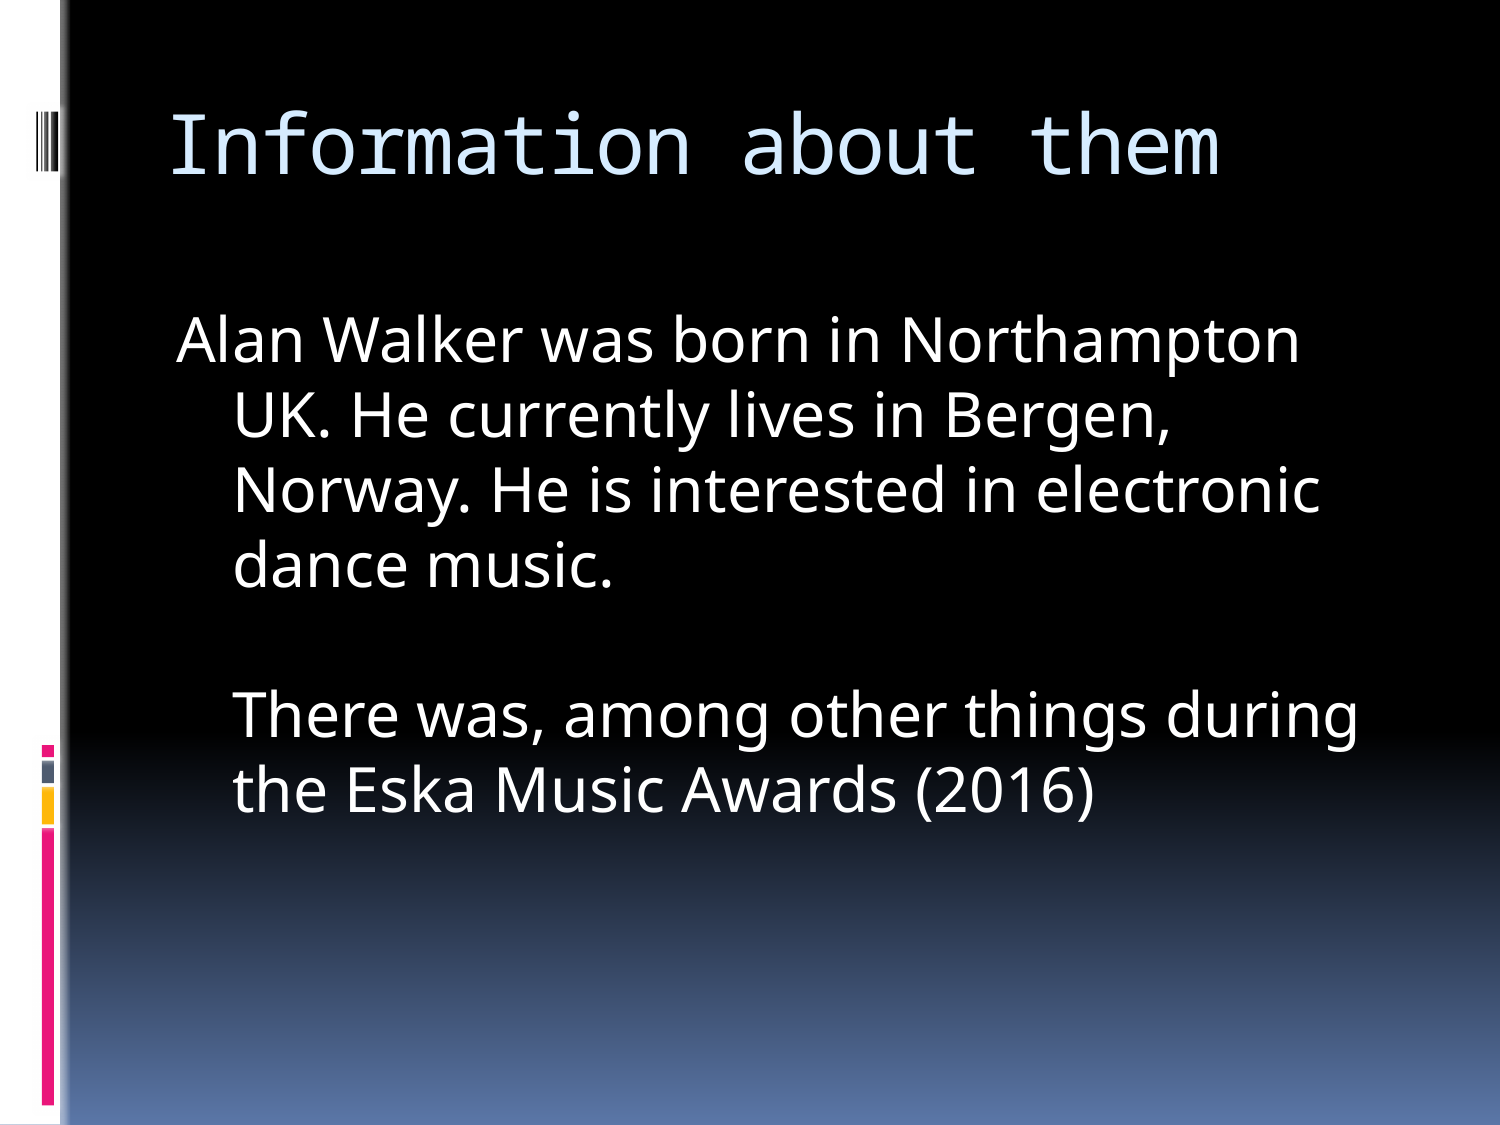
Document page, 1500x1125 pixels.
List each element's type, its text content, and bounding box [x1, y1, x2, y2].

title Information about them [150, 83, 1425, 234]
list Alan Walker was born in Northampton UK. He currently lives in Bergen, Norway. He is interested in electronic dance music. There was, among other things during the Eska Music Awards (2016) [150, 292, 1425, 1043]
